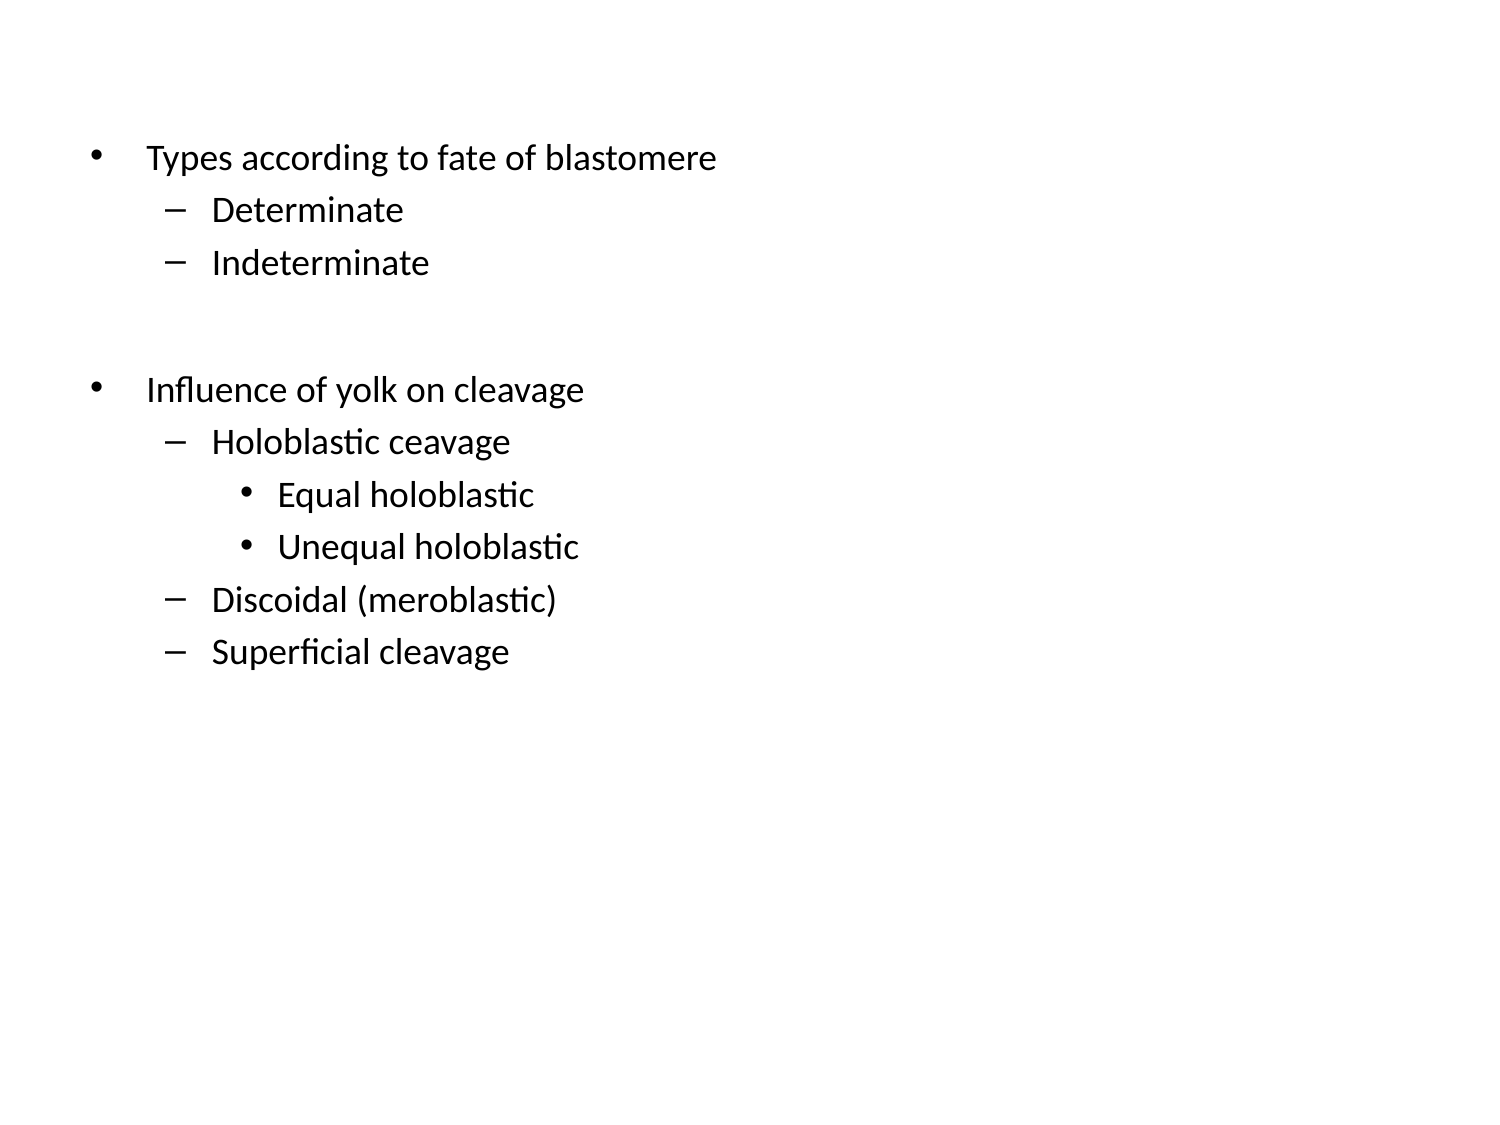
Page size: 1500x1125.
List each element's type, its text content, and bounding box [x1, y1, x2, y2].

list Types according to fate of blastomere Determinate Indeterminate Influence of yolk on cleavage Holoblastic ceavage Equal holoblastic Unequal holoblastic Discoidal (meroblastic) Superficial cleavage [75, 125, 1425, 1005]
